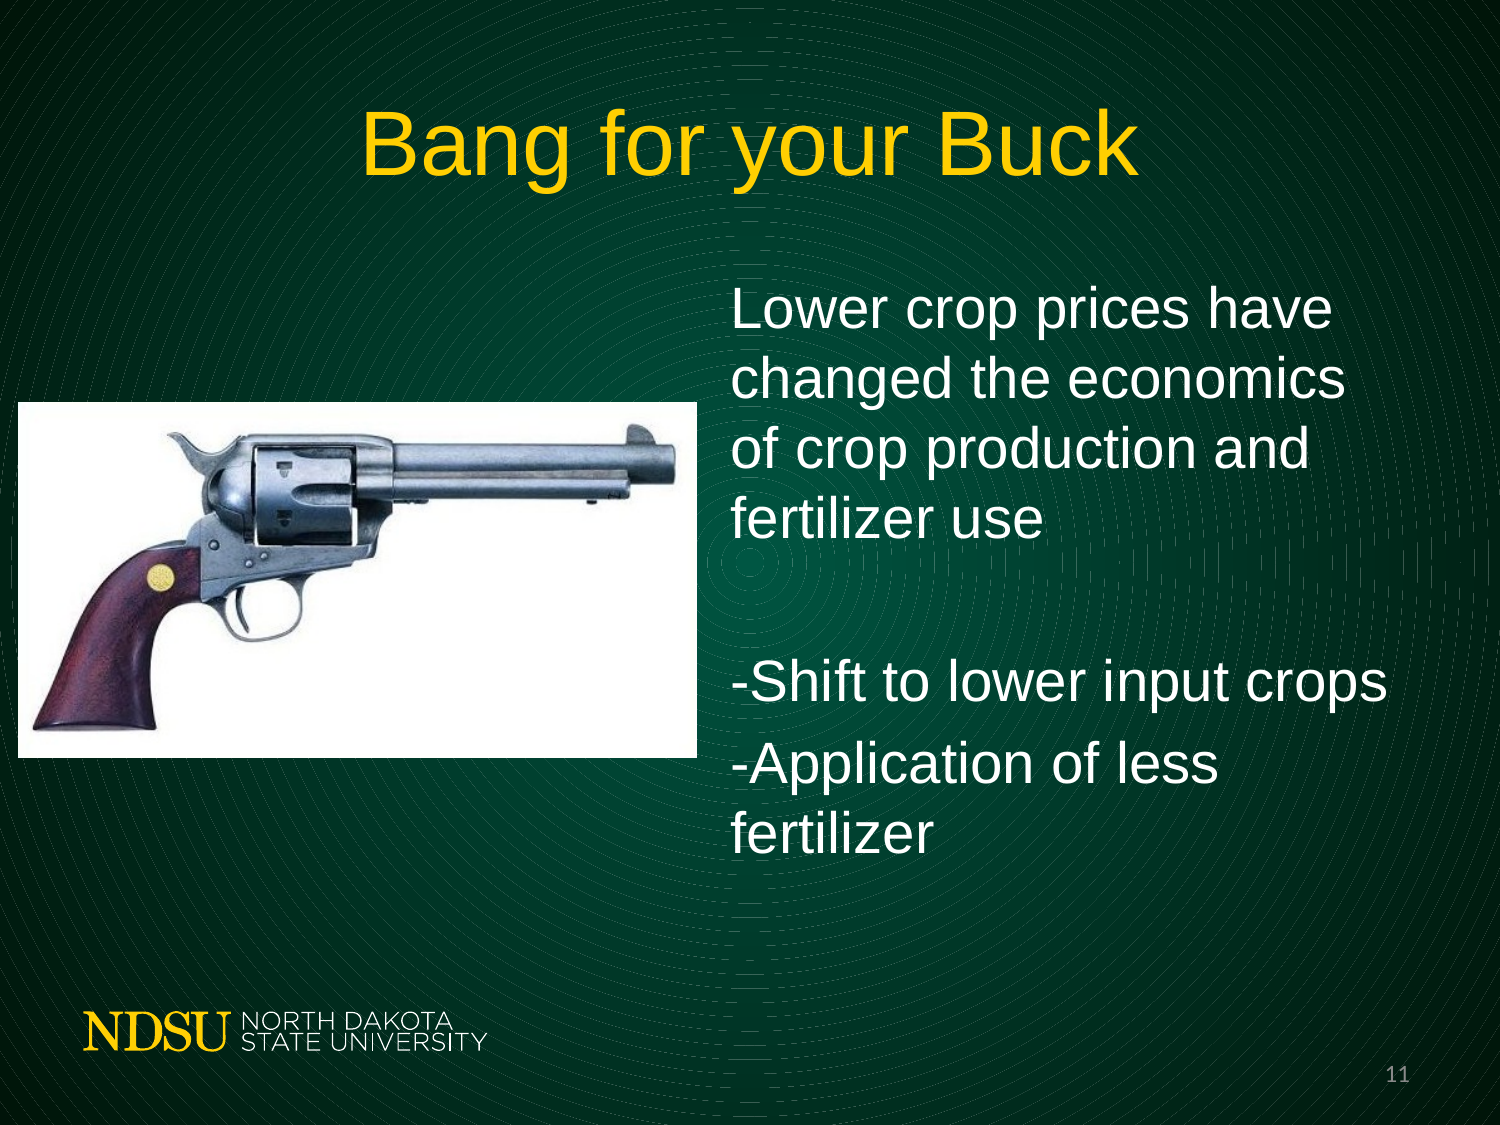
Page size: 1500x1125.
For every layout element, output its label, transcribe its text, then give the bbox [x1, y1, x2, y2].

slide_number 11 [1074, 1042, 1425, 1103]
list Lower crop prices have changed the economics of crop production and fertilizer use -Shift to lower input crops -Application of less fertilizer [715, 262, 1425, 1005]
picture [18, 402, 698, 758]
title Bang for your Buck [75, 45, 1425, 233]
